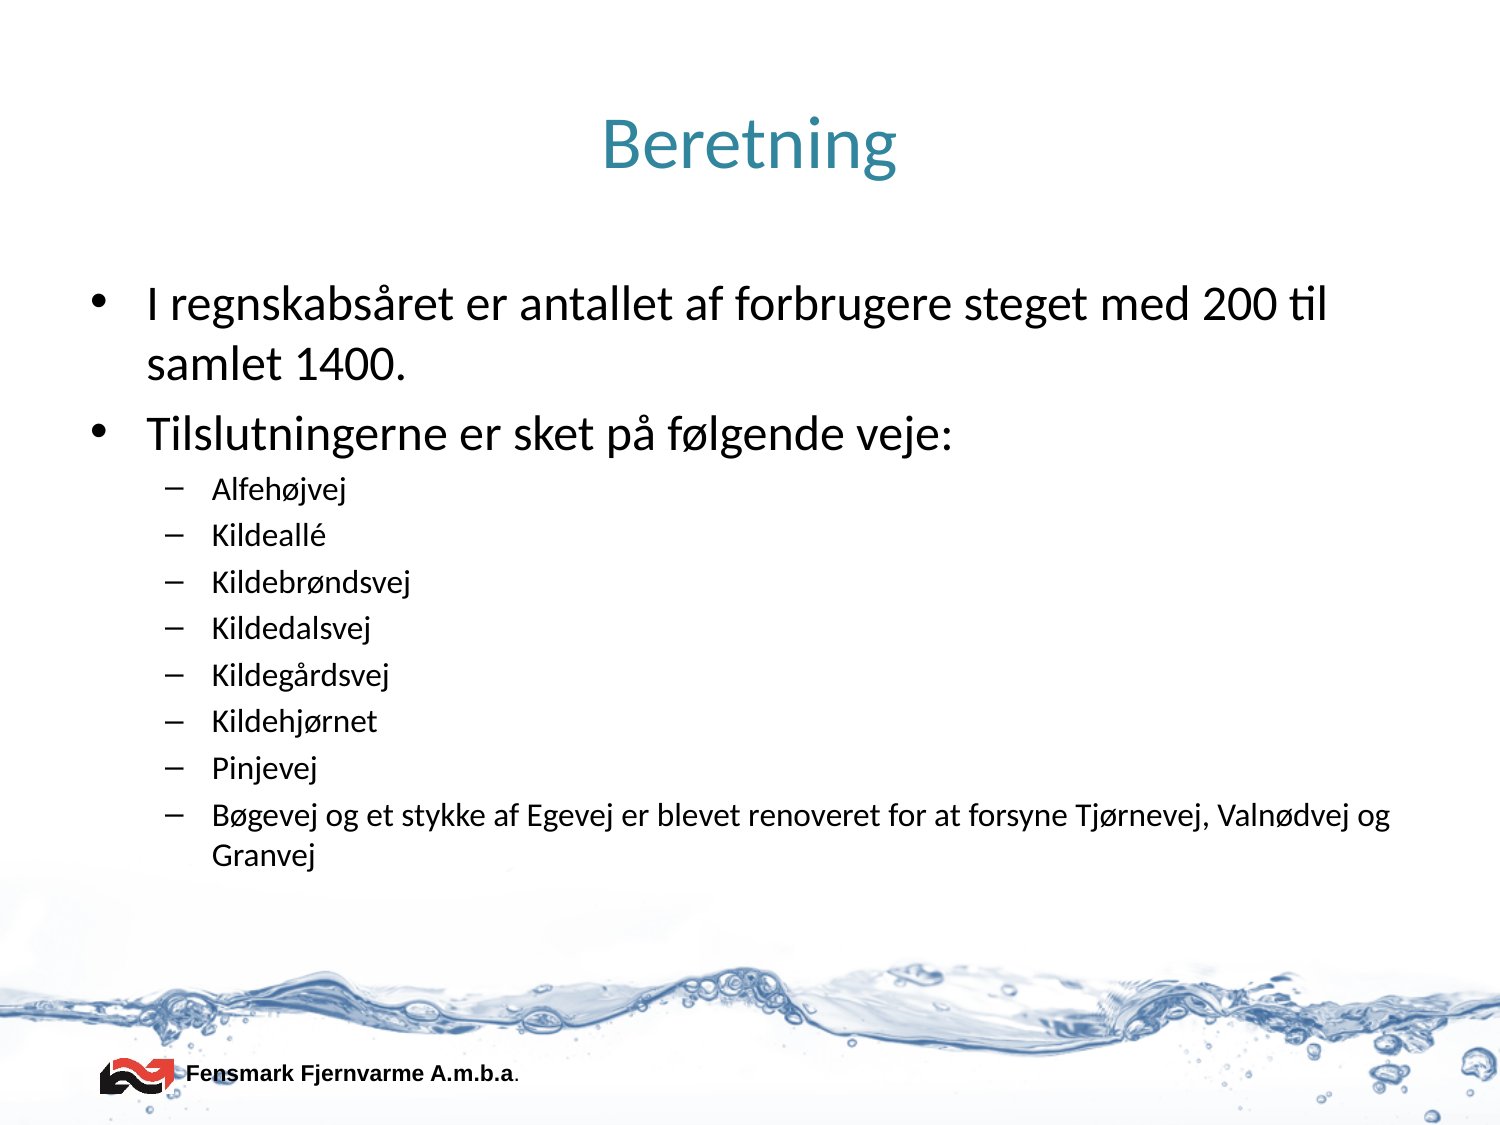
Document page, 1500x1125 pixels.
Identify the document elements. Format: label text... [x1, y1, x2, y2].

title Beretning [75, 45, 1425, 233]
list I regnskabsåret er antallet af forbrugere steget med 200 til samlet 1400. Tilslutningerne er sket på følgende veje: Alfehøjvej Kildeallé Kildebrøndsvej Kildedalsvej Kildegårdsvej Kildehjørnet Pinjevej Bøgevej og et stykke af Egevej er blevet renoveret for at forsyne Tjørnevej, Valnødvej og Granvej [75, 262, 1425, 1005]
picture [100, 1058, 174, 1094]
